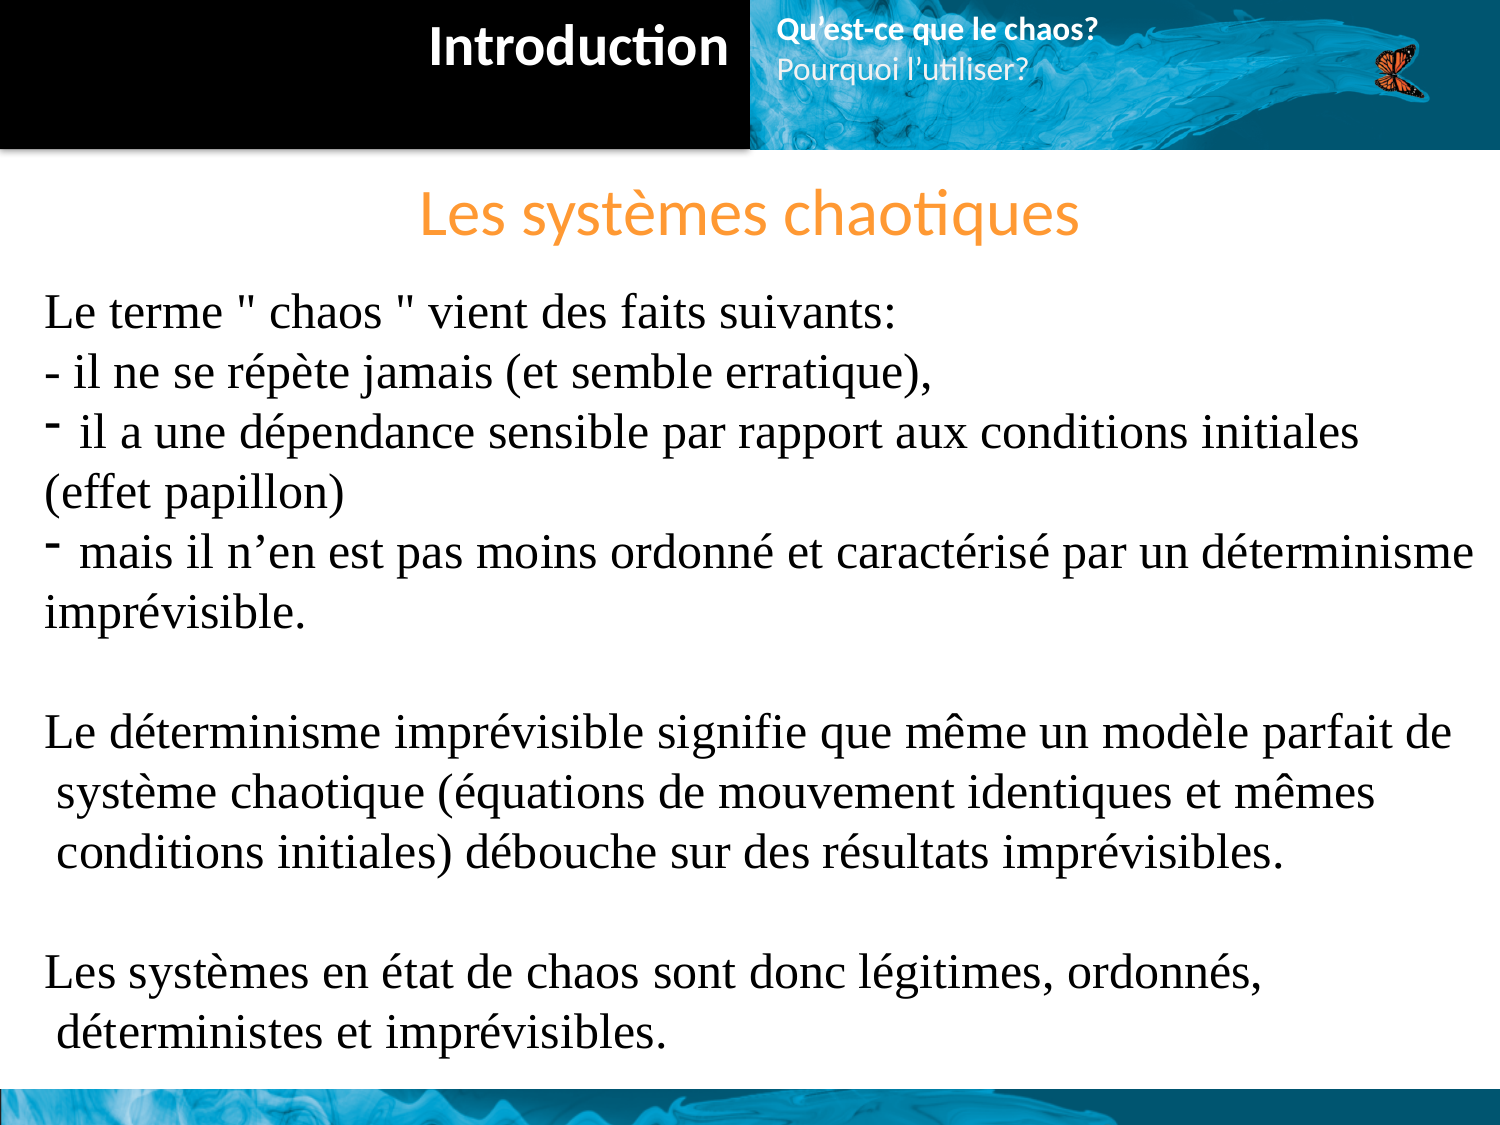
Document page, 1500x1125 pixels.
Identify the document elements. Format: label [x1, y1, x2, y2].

text_box [0, 0, 1500, 1125]
